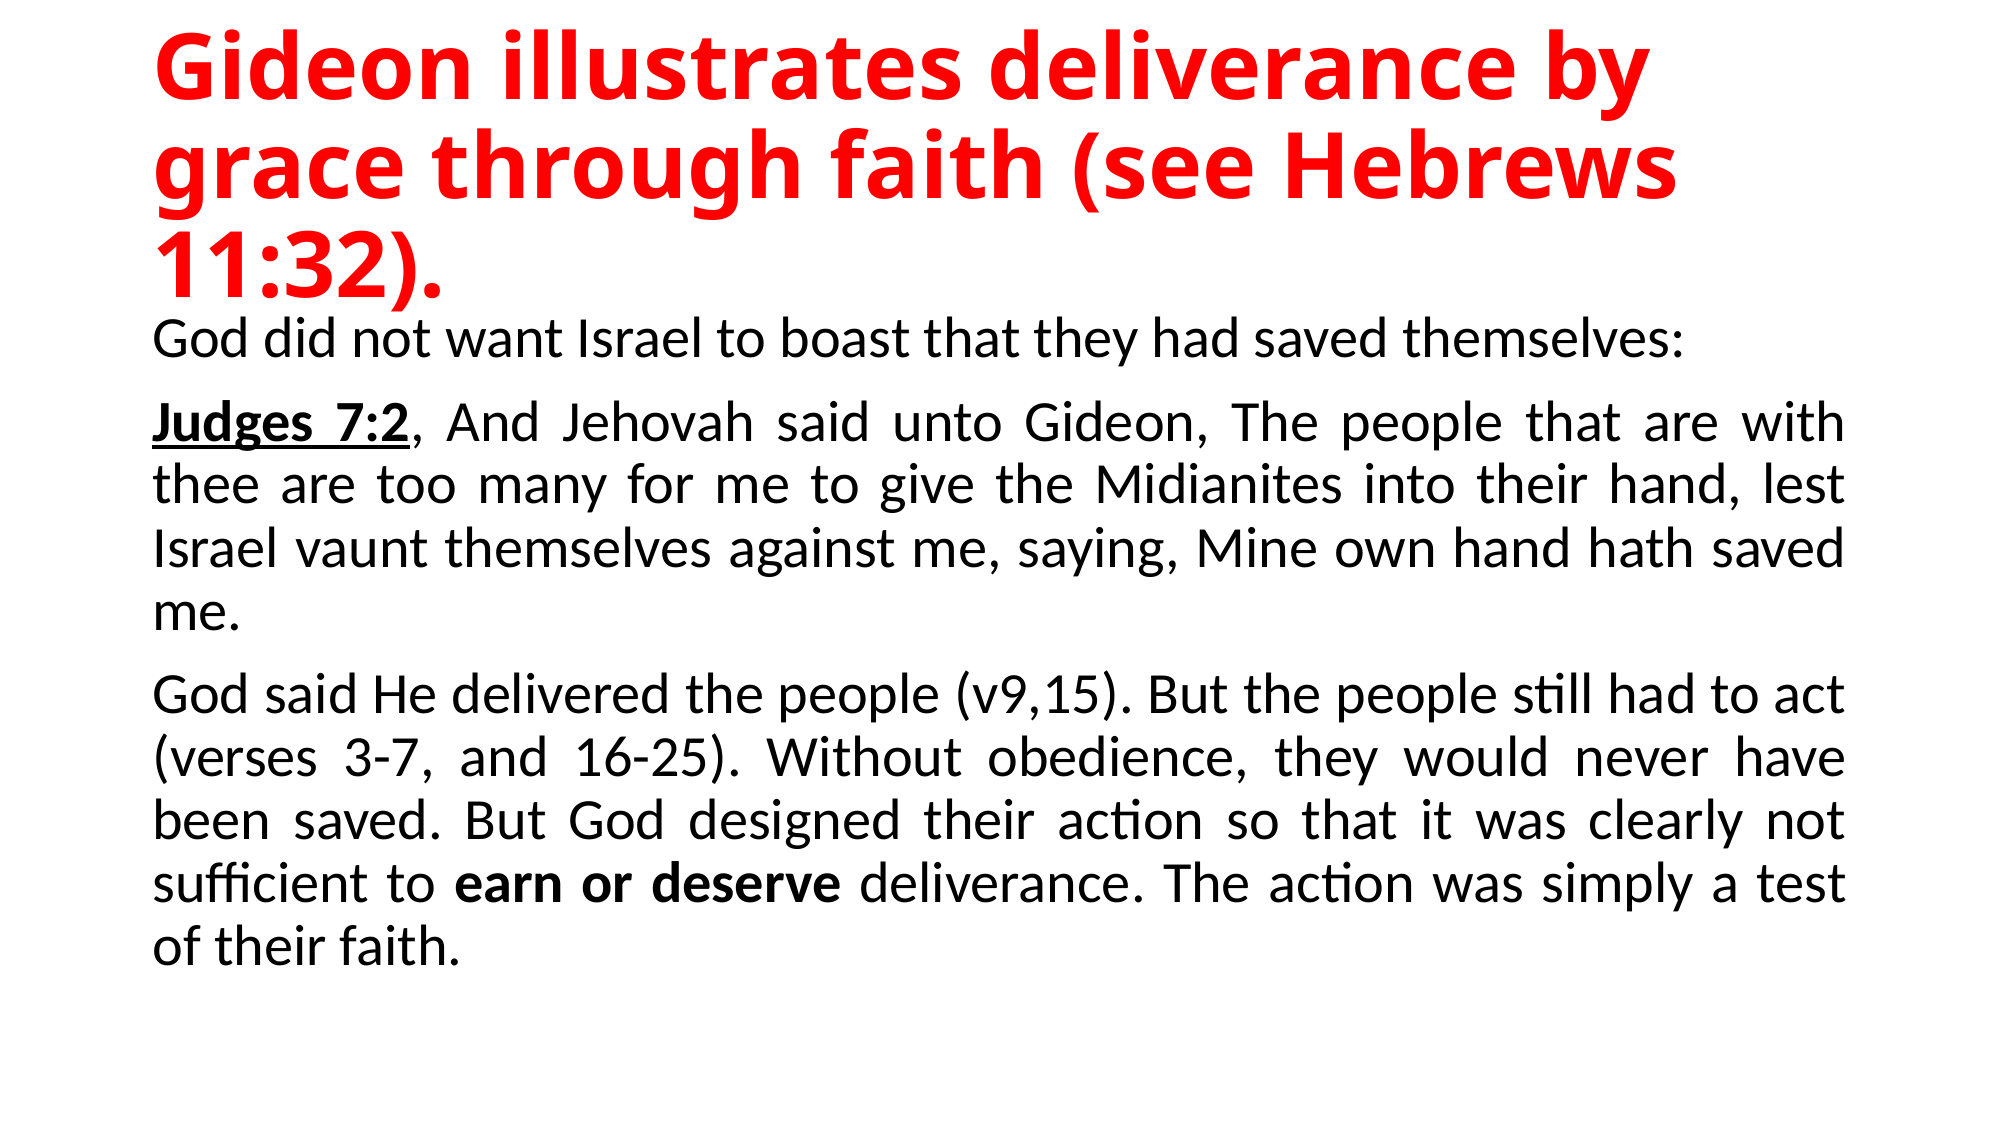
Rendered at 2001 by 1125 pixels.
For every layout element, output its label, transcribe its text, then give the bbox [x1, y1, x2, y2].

list God did not want Israel to boast that they had saved themselves: Judges 7:2, And Jehovah said unto Gideon, The people that are with thee are too many for me to give the Midianites into their hand, lest Israel vaunt themselves against me, saying, Mine own hand hath saved me. God said He delivered the people (v9,15). But the people still had to act (verses 3-7, and 16-25). Without obedience, they would never have been saved. But God designed their action so that it was clearly not sufficient to earn or deserve deliverance. The action was simply a test of their faith. [137, 299, 1863, 1014]
title Gideon illustrates deliverance by grace through faith (see Hebrews 11:32). [137, 59, 1863, 278]
